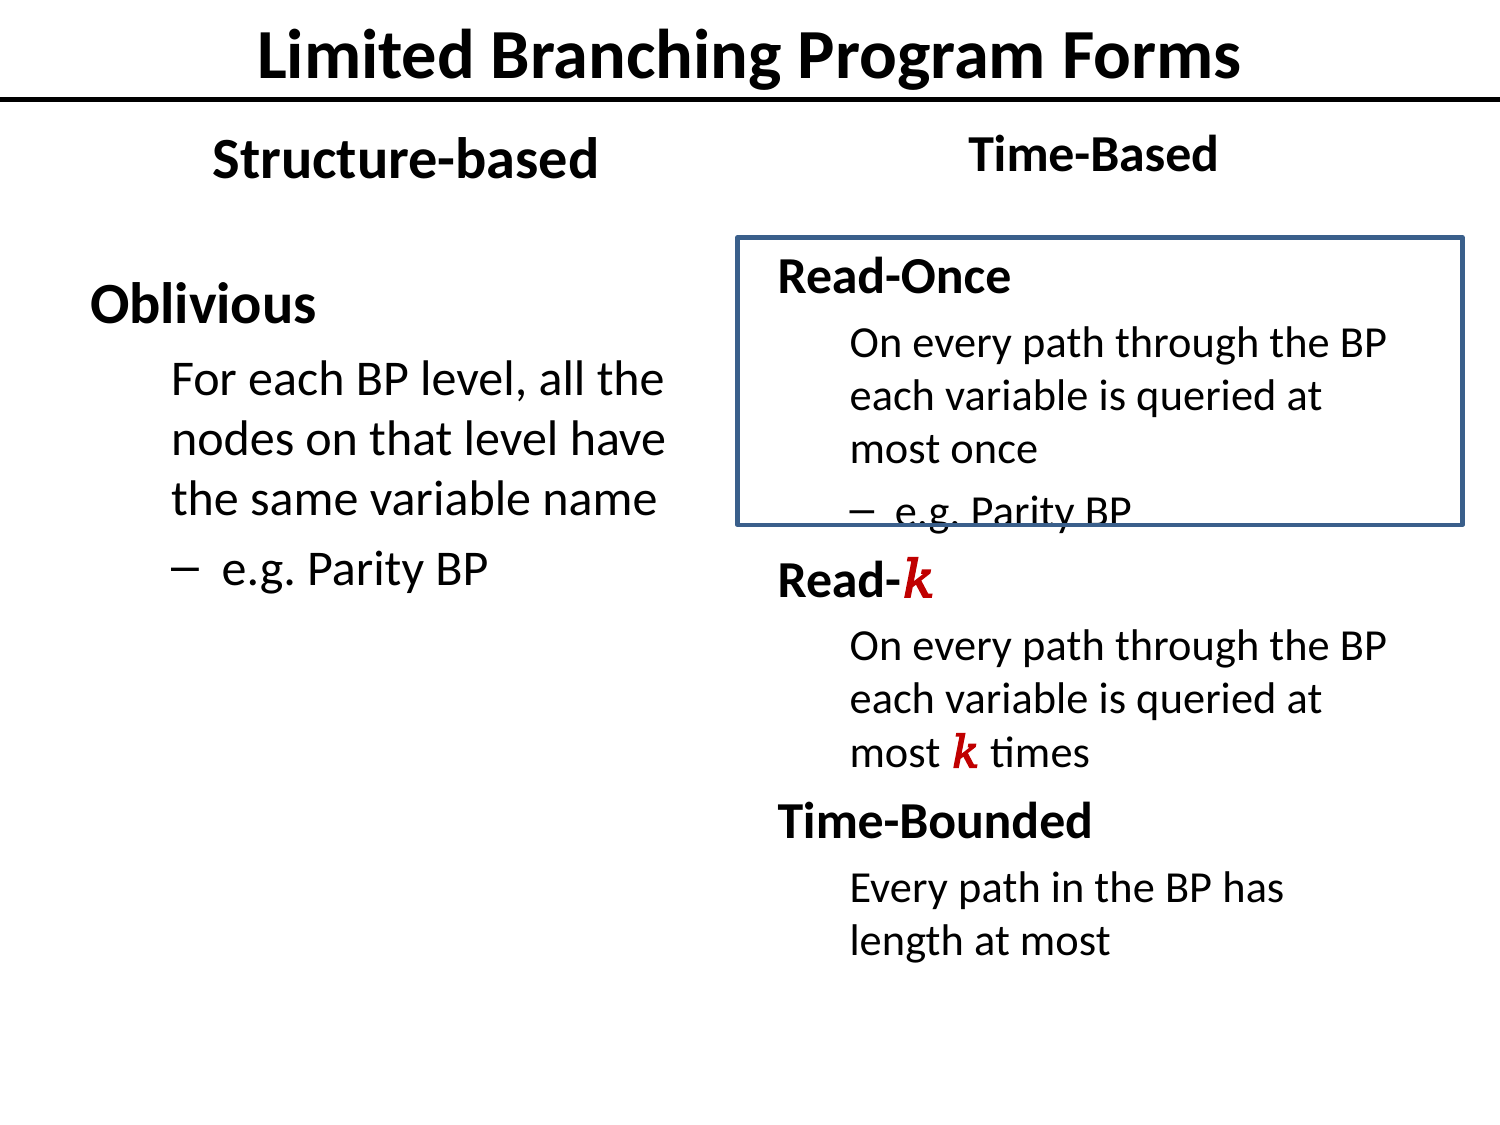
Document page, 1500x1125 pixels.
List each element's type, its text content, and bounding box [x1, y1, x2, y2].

title Limited Branching Program Forms [75, 0, 1425, 100]
text_box [735, 235, 1465, 527]
list Structure-based Oblivious For each BP level, all the nodes on that level have the same variable name e.g. Parity BP [75, 112, 738, 1005]
